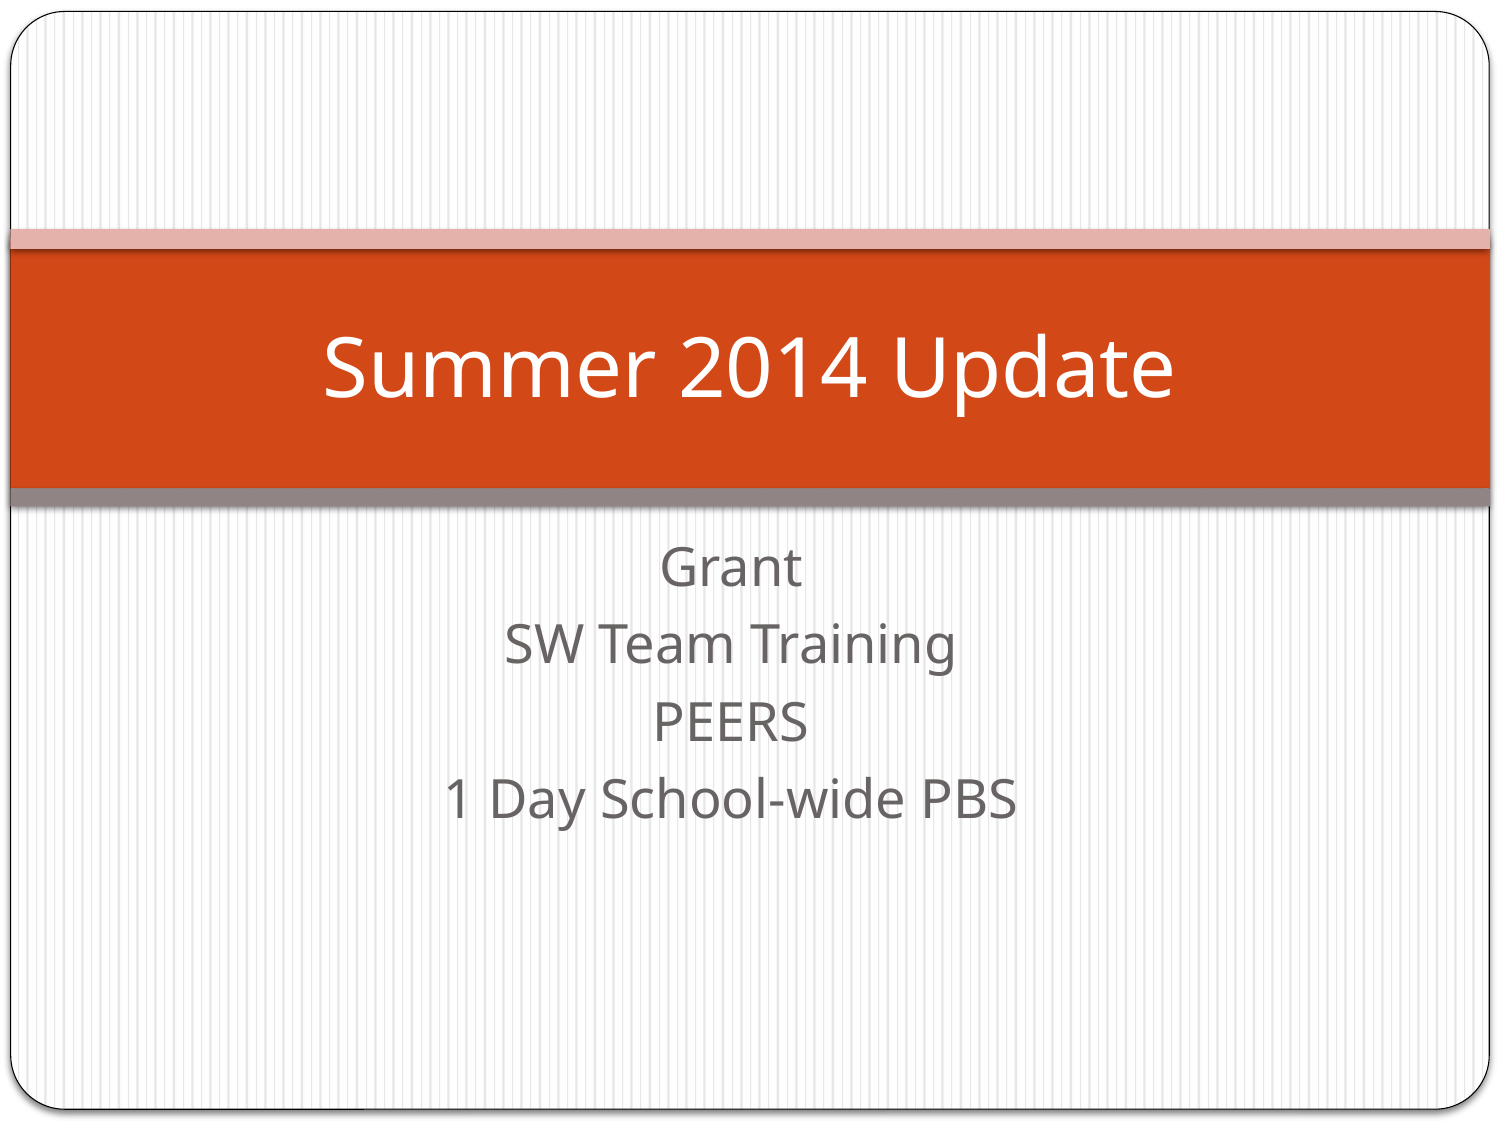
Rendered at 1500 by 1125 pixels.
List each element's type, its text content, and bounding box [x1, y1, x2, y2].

title Summer 2014 Update [75, 247, 1425, 489]
subtitle Grant SW Team Training PEERS 1 Day School-wide PBS [200, 525, 1263, 900]
